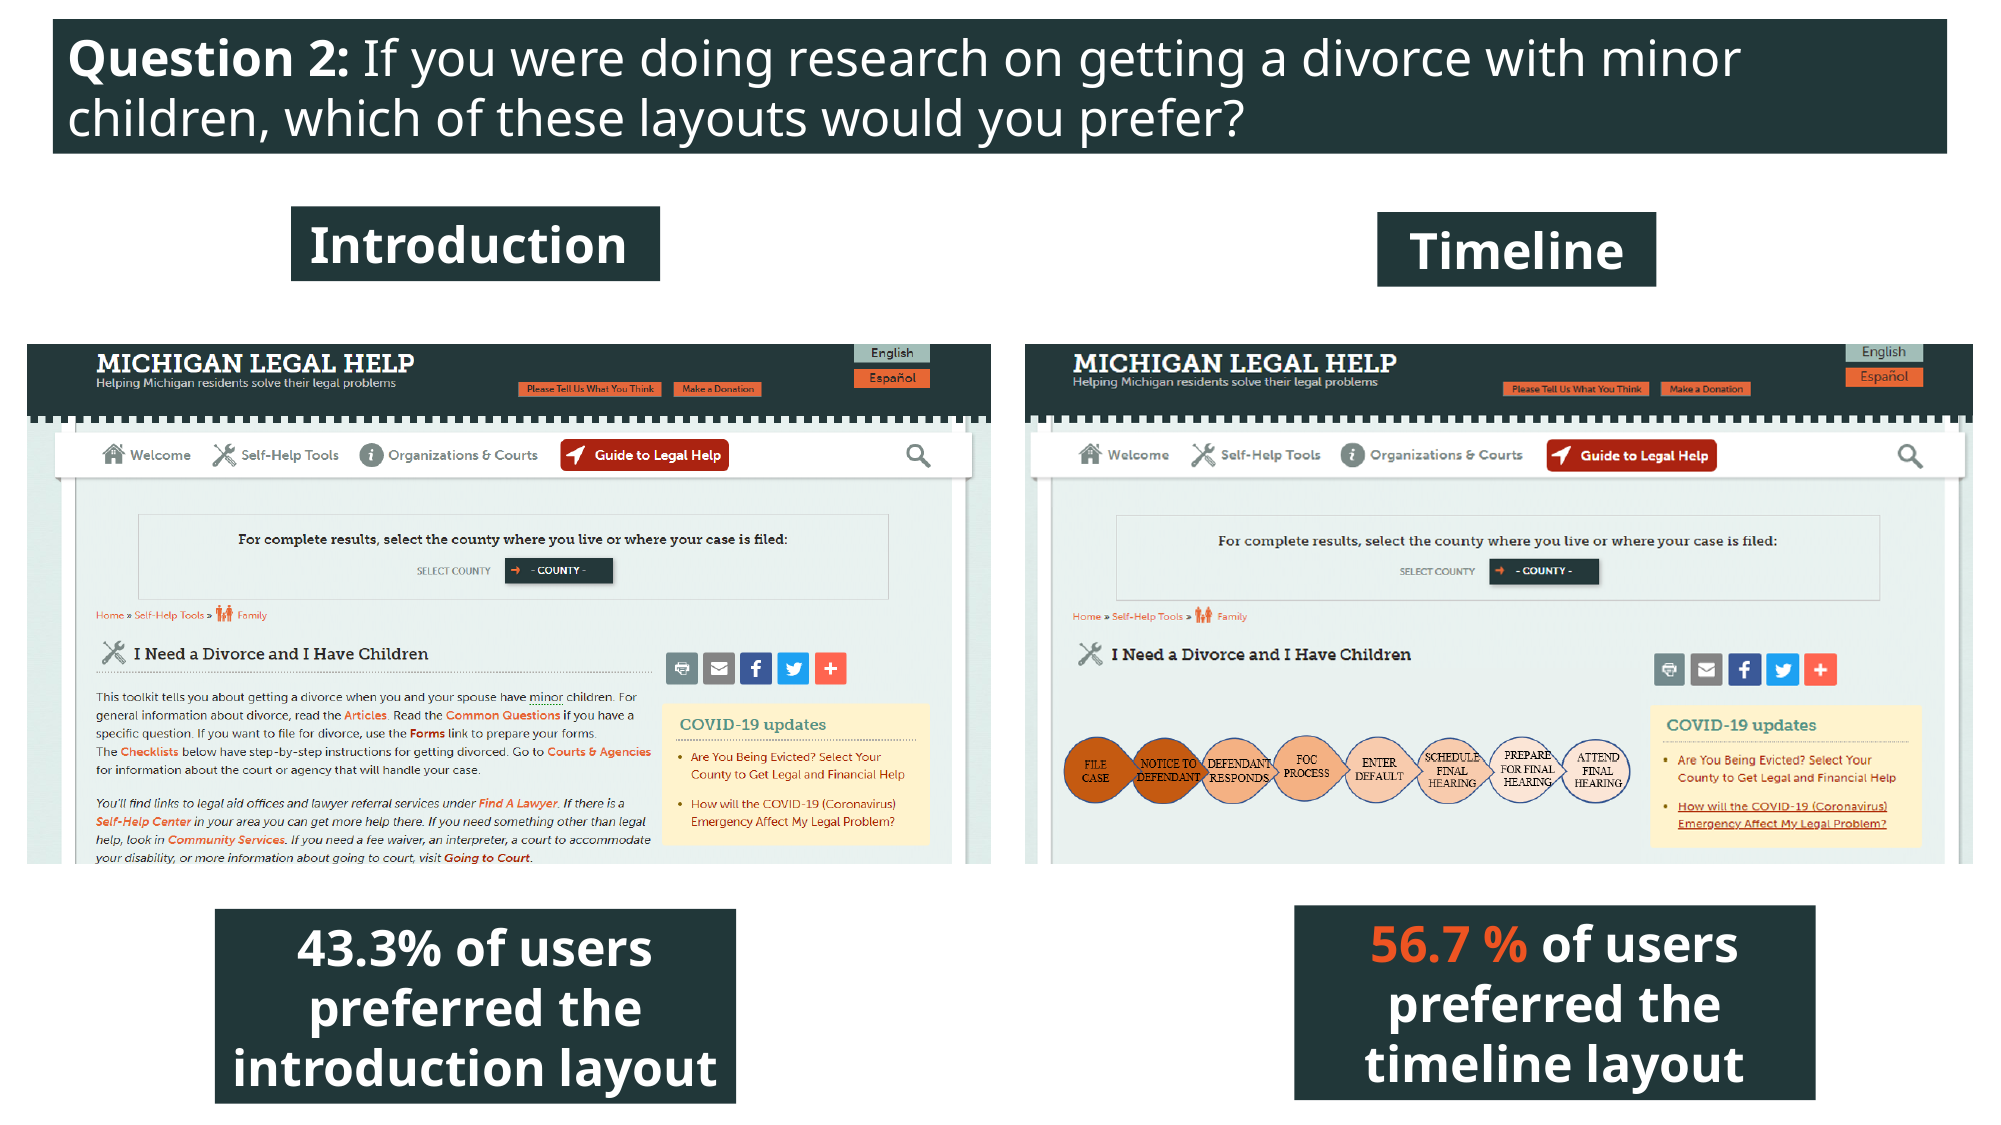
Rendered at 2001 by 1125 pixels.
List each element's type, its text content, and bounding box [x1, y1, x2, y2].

text_box Timeline [1377, 212, 1657, 287]
picture [1025, 344, 1973, 864]
text_box 56.7 % of users preferred the timeline layout [1294, 905, 1816, 1101]
picture [26, 344, 991, 864]
text_box Introduction [291, 206, 661, 282]
text_box Question 2: If you were doing research on getting a divorce with minor children, which of these layouts would you prefer? [52, 19, 1948, 154]
text_box 43.3% of users preferred the introduction layout [214, 908, 737, 1104]
